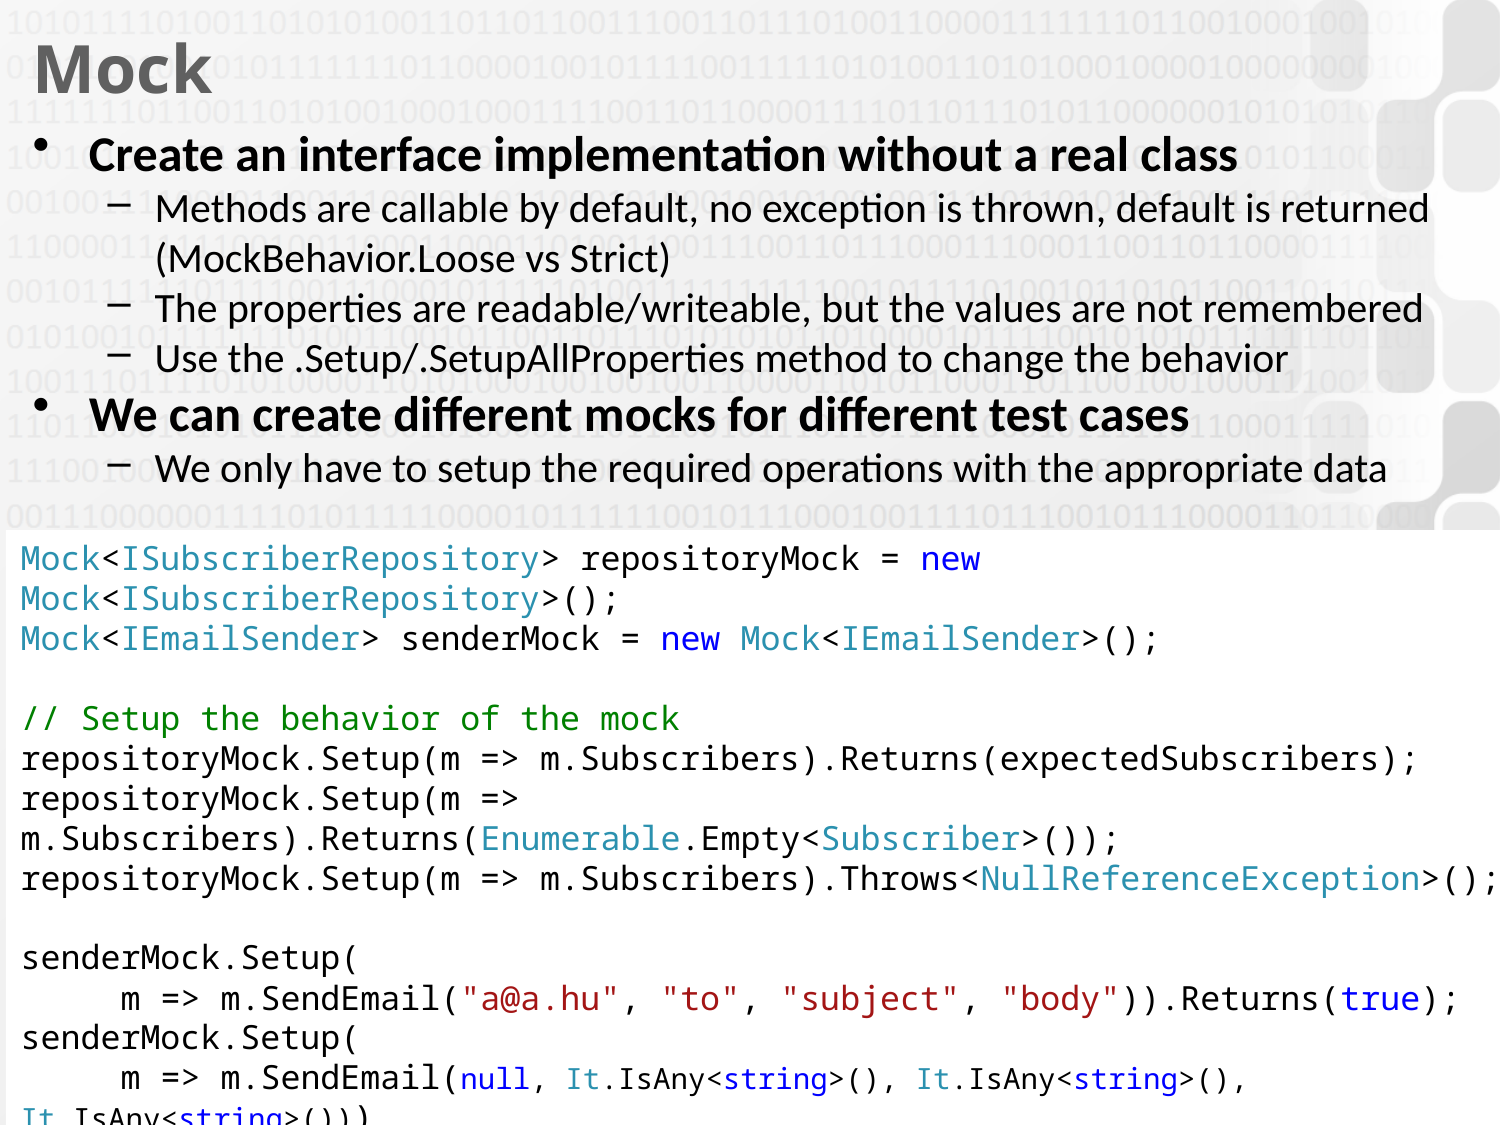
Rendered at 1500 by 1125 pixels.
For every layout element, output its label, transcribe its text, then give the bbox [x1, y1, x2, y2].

picture [0, 0, 1500, 1125]
text_box Mock<ISubscriberRepository> repositoryMock = new Mock<ISubscriberRepository>(); Mock<IEmailSender> senderMock = new Mock<IEmailSender>(); // Setup the behavior of the mock repositoryMock.Setup(m => m.Subscribers).Returns(expectedSubscribers); repositoryMock.Setup(m => m.Subscribers).Returns(Enumerable.Empty<Subscriber>()); repositoryMock.Setup(m => m.Subscribers).Throws<NullReferenceException>(); senderMock.Setup( m => m.SendEmail("a@a.hu", "to", "subject", "body")).Returns(true); senderMock.Setup( m => m.SendEmail(null, It.IsAny<string>(), It.IsAny<string>(), It.IsAny<string>())) .Throws<NullReferenceException>(); [5, 530, 1500, 1125]
title Mock [17, 19, 1483, 113]
list Create an interface implementation without a real class Methods are callable by default, no exception is thrown, default is returned (MockBehavior.Loose vs Strict) The properties are readable/writeable, but the values are not remembered Use the .Setup/.SetupAllProperties method to change the behavior We can create different mocks for different test cases We only have to setup the required operations with the appropriate data [17, 113, 1483, 374]
